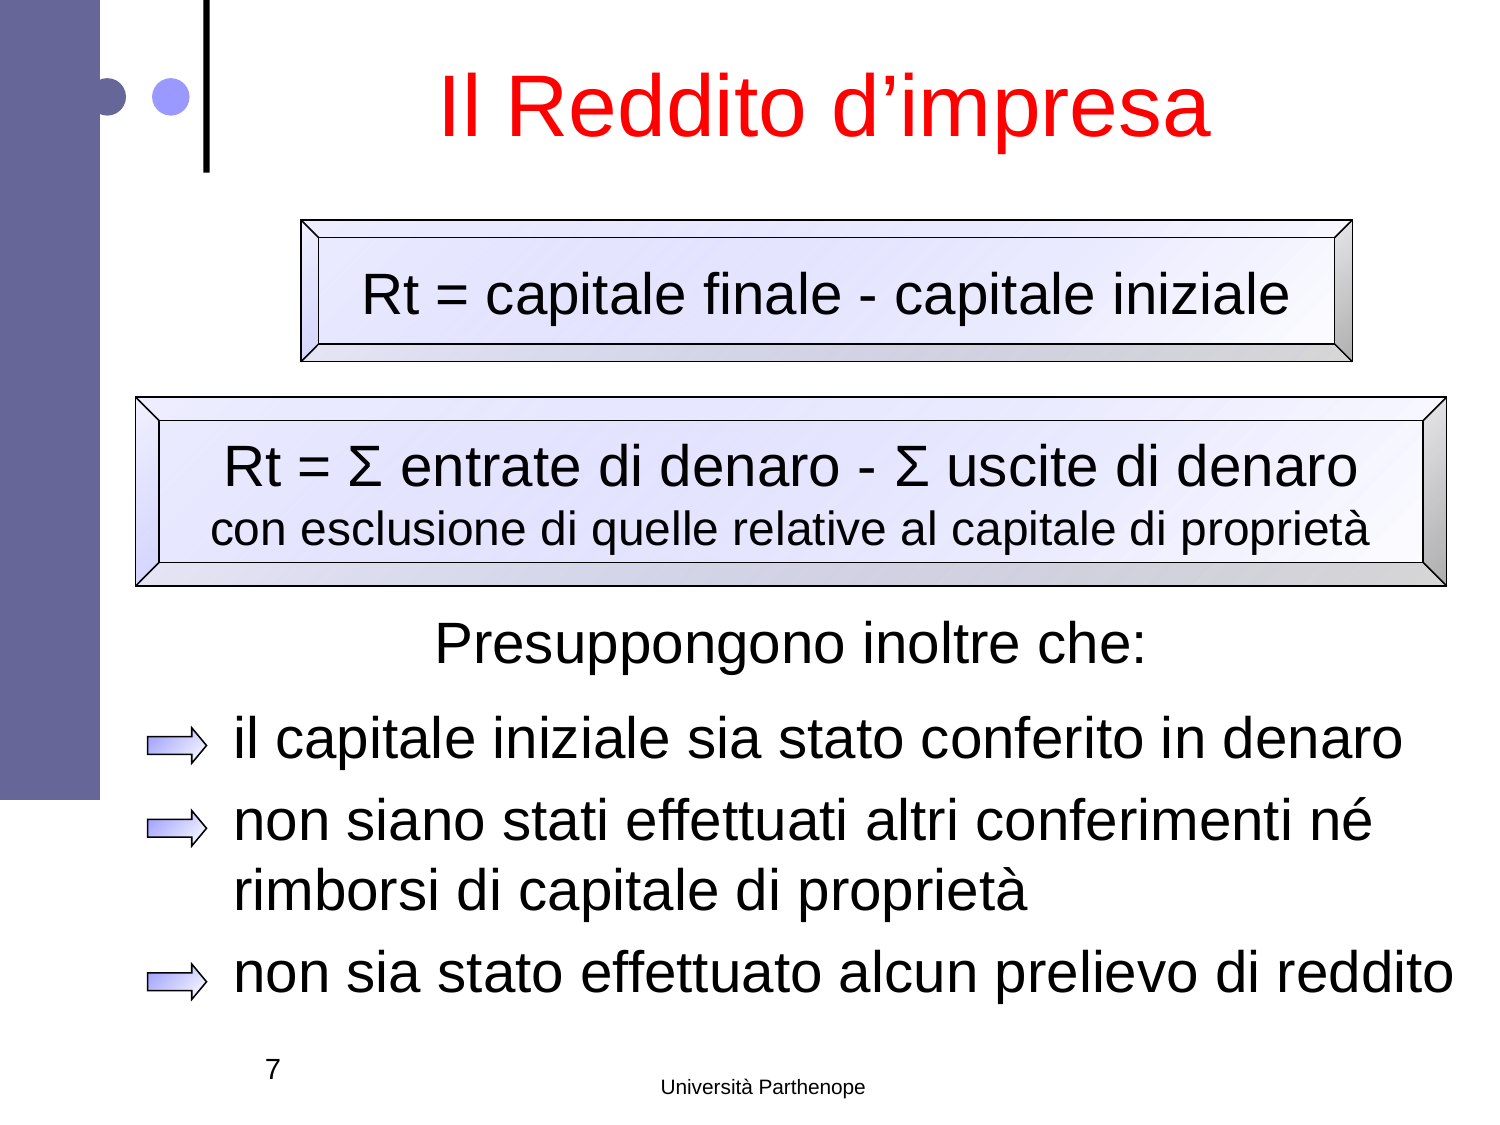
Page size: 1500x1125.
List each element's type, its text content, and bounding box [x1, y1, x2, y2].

text_box Rt = Σ entrate di denaro - Σ uscite di denaro con esclusione di quelle relative al capitale di proprietà [135, 397, 1447, 586]
text_box Presuppongono inoltre che: [419, 597, 1165, 683]
text_box Rt = capitale finale - capitale iniziale [301, 220, 1353, 362]
title Il Reddito d’impresa [249, 7, 1401, 197]
text_box [147, 810, 207, 847]
footer Università Parthenope [525, 1066, 1001, 1125]
text_box [147, 964, 207, 1000]
text_box [147, 727, 207, 764]
slide_number 7 [249, 1042, 463, 1118]
text_box il capitale iniziale sia stato conferito in denaro non siano stati effettuati altri conferimenti né rimborsi di capitale di proprietà non sia stato effettuato alcun prelievo di reddito [218, 692, 1483, 1012]
